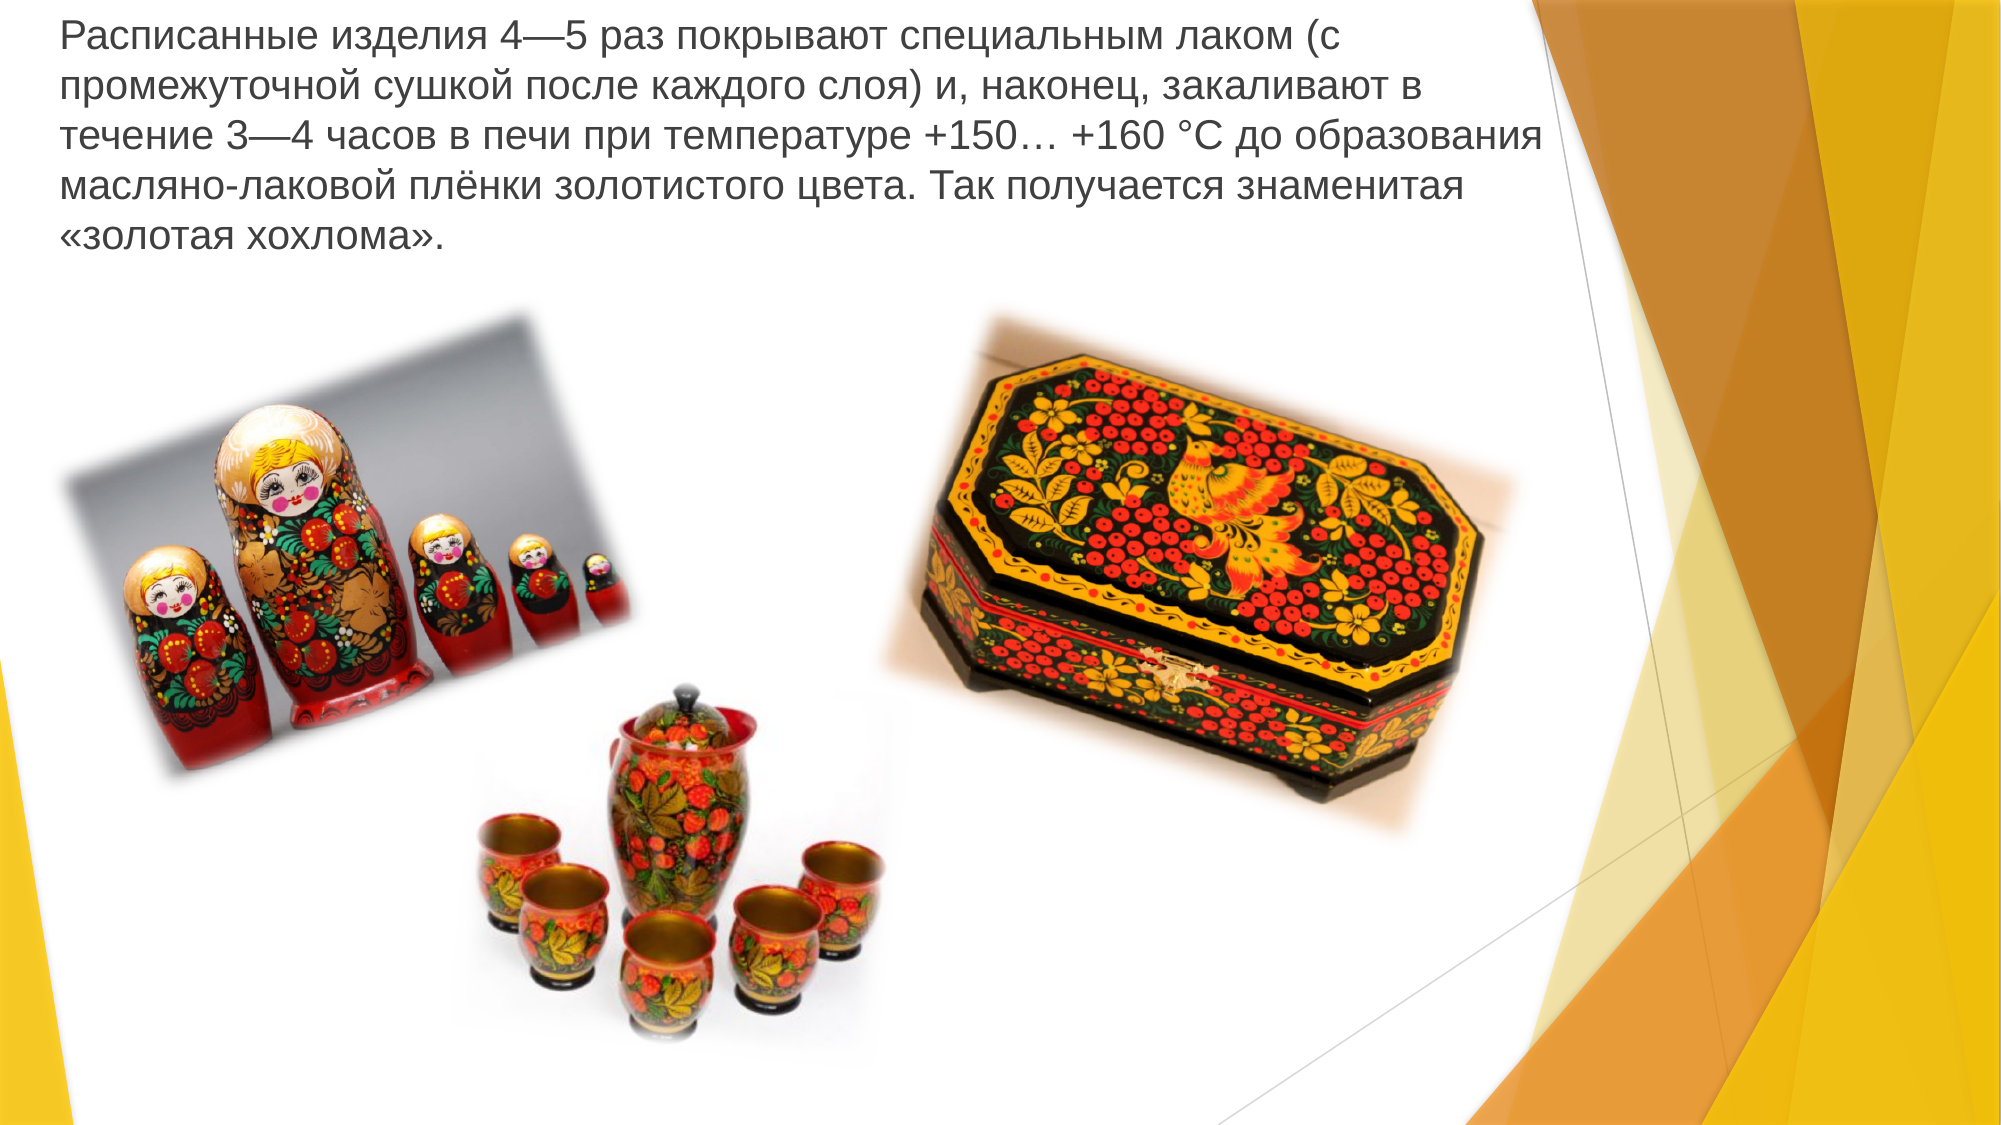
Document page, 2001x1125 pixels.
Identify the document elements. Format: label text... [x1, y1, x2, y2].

picture [898, 329, 1501, 818]
picture [80, 330, 899, 1052]
list Расписанные изделия 4—5 раз покрывают специальным лаком (с промежуточной сушкой после каждого слоя) и, наконец, закаливают в течение 3—4 часов в печи при температуре +150… +160 °C до образования масляно-лаковой плёнки золотистого цвета. Так получается знаменитая «золотая хохлома». [44, 0, 1587, 290]
